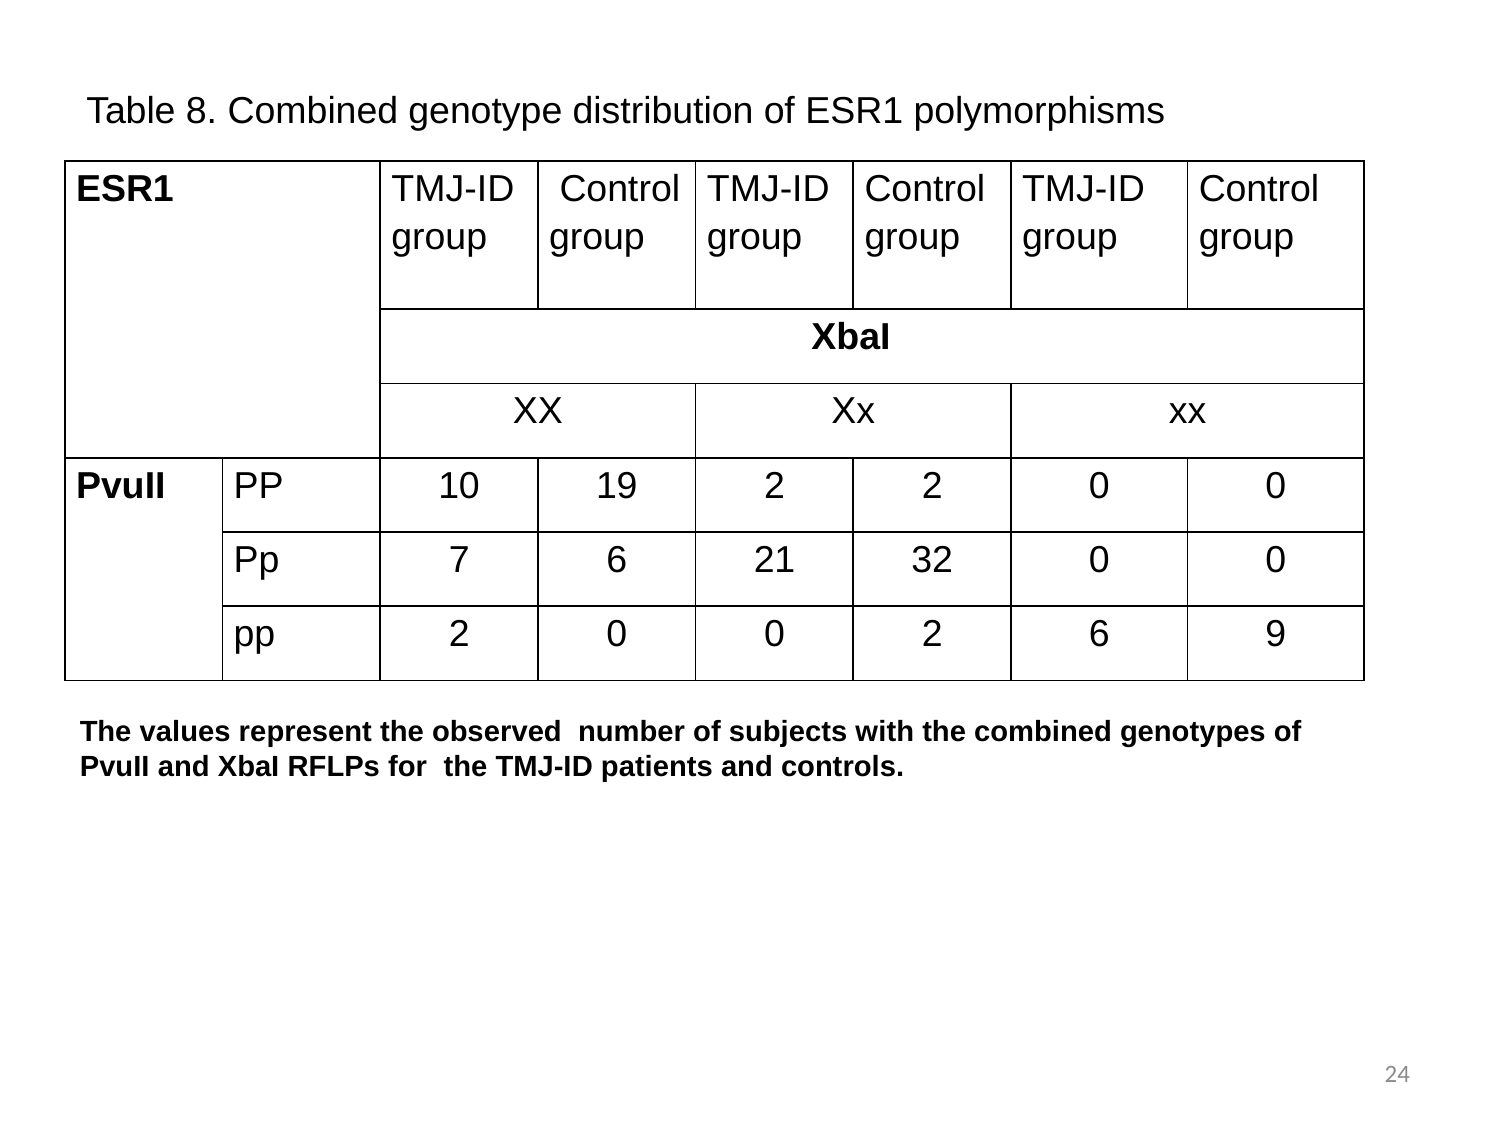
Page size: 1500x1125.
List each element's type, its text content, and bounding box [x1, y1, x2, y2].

table_header TMJ-ID group [696, 162, 852, 308]
table_cell 0 [539, 607, 695, 680]
table_cell 2 [696, 459, 852, 531]
table_cell 7 [381, 533, 537, 605]
table_header TMJ-ID group [1012, 162, 1187, 308]
table_cell pp [223, 607, 379, 680]
table_header TMJ-ID group [381, 162, 537, 308]
table_header Control group [854, 162, 1010, 308]
table_cell 10 [381, 459, 537, 531]
table_cell XX [381, 384, 695, 457]
table_header Control group [1188, 162, 1363, 308]
table_cell 19 [539, 459, 695, 531]
table_cell 2 [381, 607, 537, 680]
text_box The values represent the observed number of subjects with the combined genotypes of PvuII and XbaI RFLPs for the TMJ-ID patients and controls. [64, 704, 1388, 790]
slide_number 24 [1074, 1042, 1425, 1103]
table_cell 0 [1012, 459, 1187, 531]
table_cell 0 [696, 607, 852, 680]
table_cell 32 [854, 533, 1010, 605]
table_cell 2 [854, 607, 1010, 680]
table_cell PP [223, 459, 379, 531]
table_header ESR1 [66, 162, 379, 457]
table_cell 21 [696, 533, 852, 605]
table_cell 6 [1012, 607, 1187, 680]
table_cell 2 [854, 459, 1010, 531]
table_cell 0 [1188, 459, 1363, 531]
table_cell Pp [223, 533, 379, 605]
table_cell 0 [1188, 533, 1363, 605]
table_cell 0 [1012, 533, 1187, 605]
table_header Control group [539, 162, 695, 308]
table_cell 9 [1188, 607, 1363, 680]
table_cell 6 [539, 533, 695, 605]
text_box Table 8. Combined genotype distribution of ESR1 polymorphisms [71, 78, 1181, 139]
table_cell PvuII [66, 459, 222, 680]
table_cell xx [1012, 384, 1363, 457]
table_cell XbaI [381, 310, 1363, 383]
table_cell Xx [696, 384, 1010, 457]
